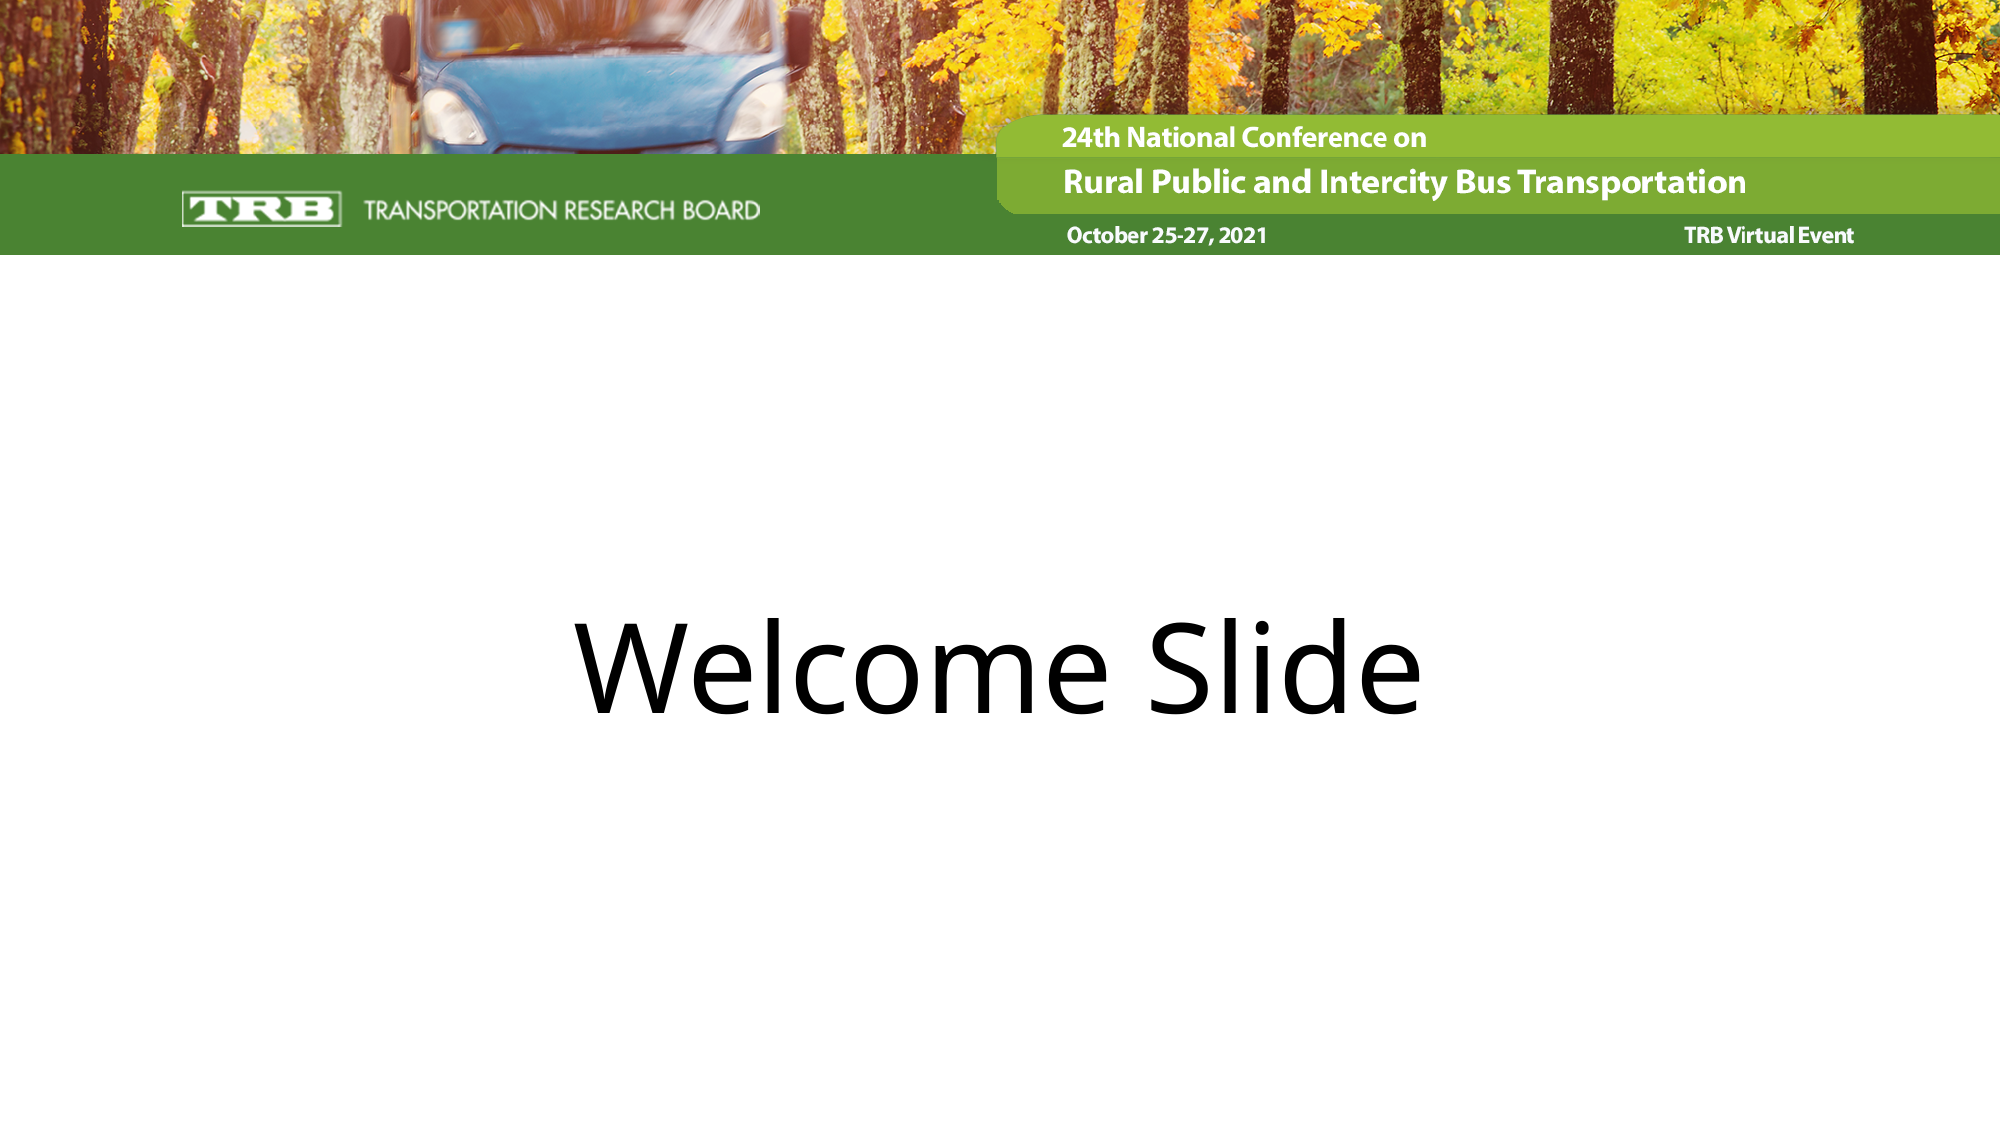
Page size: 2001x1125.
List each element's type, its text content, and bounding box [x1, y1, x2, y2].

title Welcome Slide [249, 585, 1750, 749]
picture [0, 0, 2000, 255]
